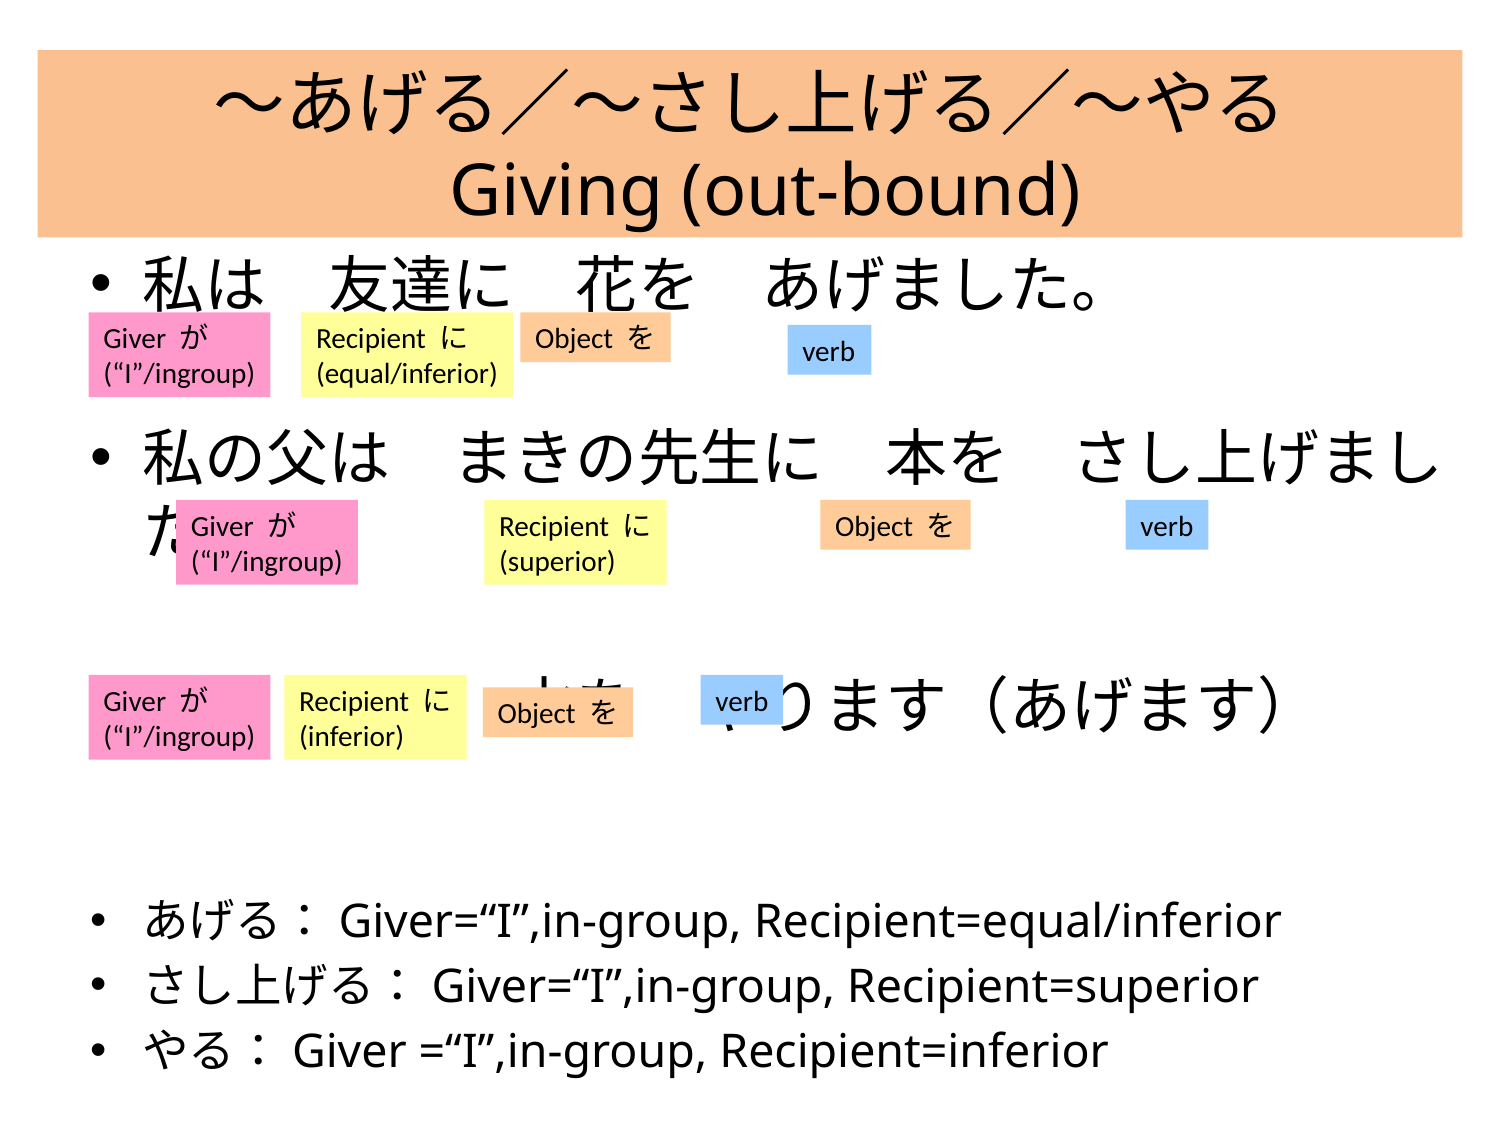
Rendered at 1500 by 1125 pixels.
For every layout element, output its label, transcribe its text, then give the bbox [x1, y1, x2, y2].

text_box Object を [520, 312, 671, 363]
title ～あげる／～さし上げる／～やる Giving (out-bound) [37, 50, 1463, 238]
text_box Recipient に (equal/inferior) [301, 312, 513, 398]
text_box Object を [820, 499, 971, 550]
text_box verb [787, 324, 872, 375]
text_box Giver が (“I”/ingroup) [88, 674, 271, 760]
text_box Recipient に (inferior) [284, 674, 467, 760]
text_box verb [700, 674, 784, 725]
text_box Giver が (“I”/ingroup) [88, 312, 271, 398]
text_box Giver が (“I”/ingroup) [176, 499, 358, 585]
text_box verb [1125, 499, 1209, 550]
list 私は 友達に 花を あげました。 私の父は まきの先生に 本を さし上げました。 私は 花に 水を やります（あげます） あげる：Giver=“I”,in-group, Recipient=equal/inferior さし上げる：Giver=“I”,in-group, Recipient=superior やる：Giver =“I”,in-group, Recipient=inferior [75, 237, 1500, 1088]
text_box Recipient に (superior) [484, 499, 667, 585]
text_box Object を [482, 687, 634, 738]
